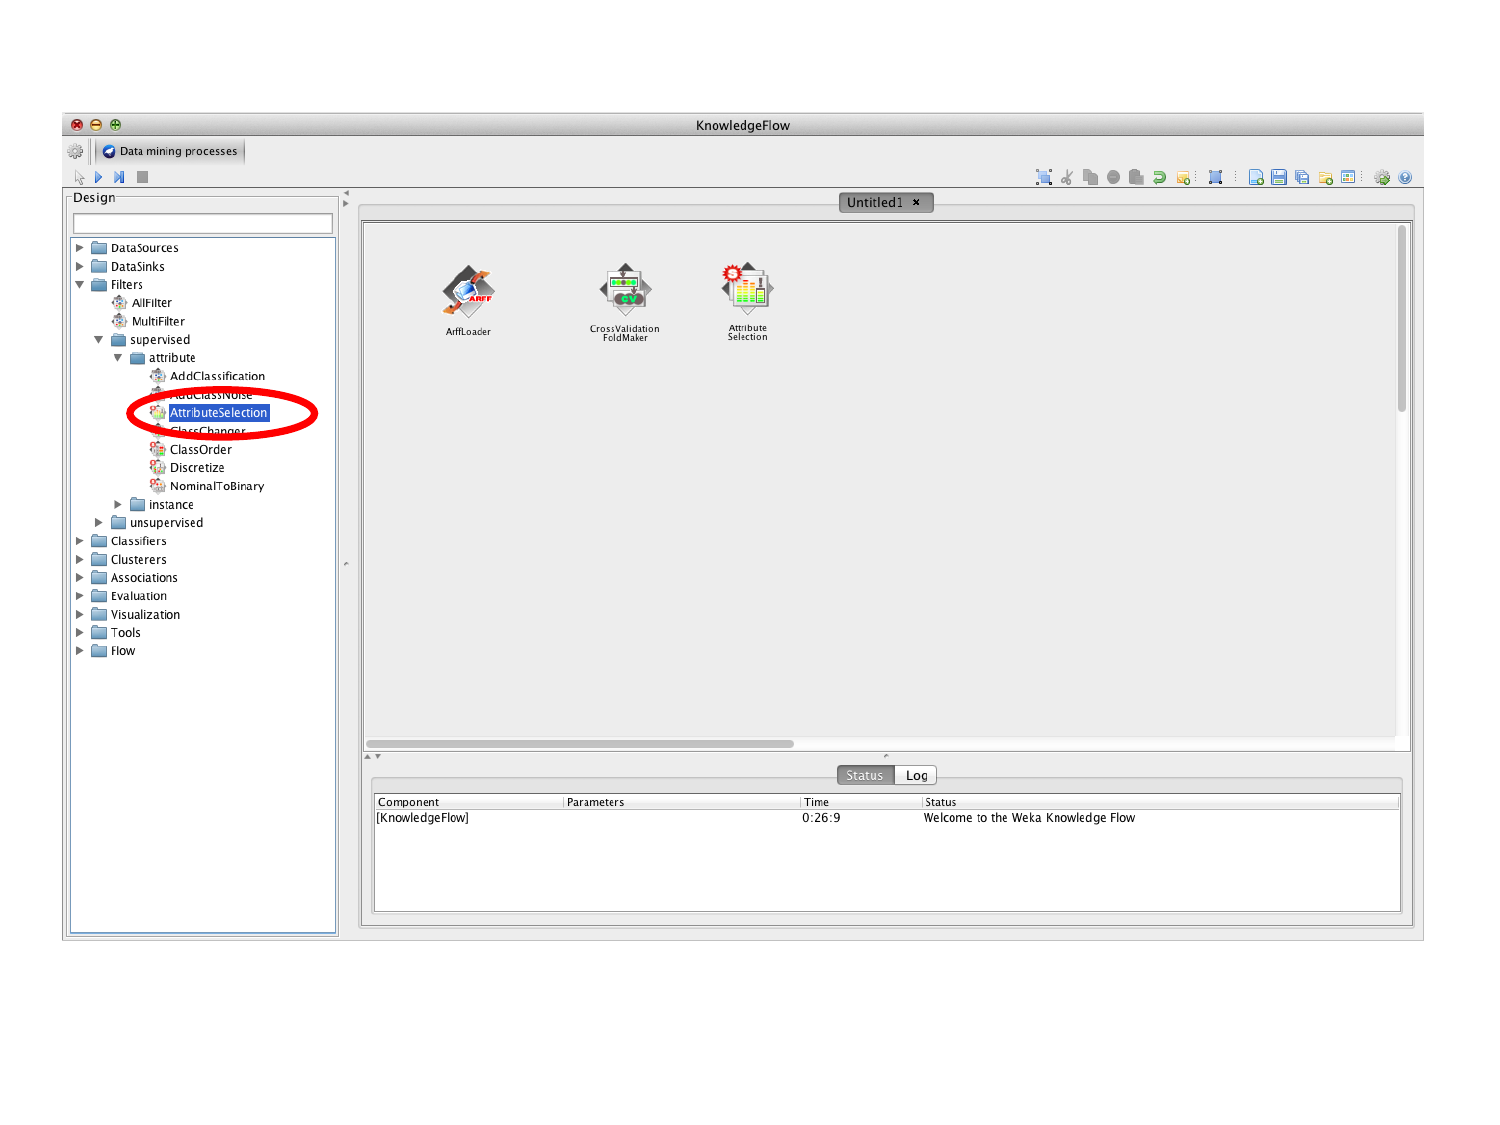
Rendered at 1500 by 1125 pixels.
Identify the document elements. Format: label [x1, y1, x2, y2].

picture [62, 112, 1424, 941]
